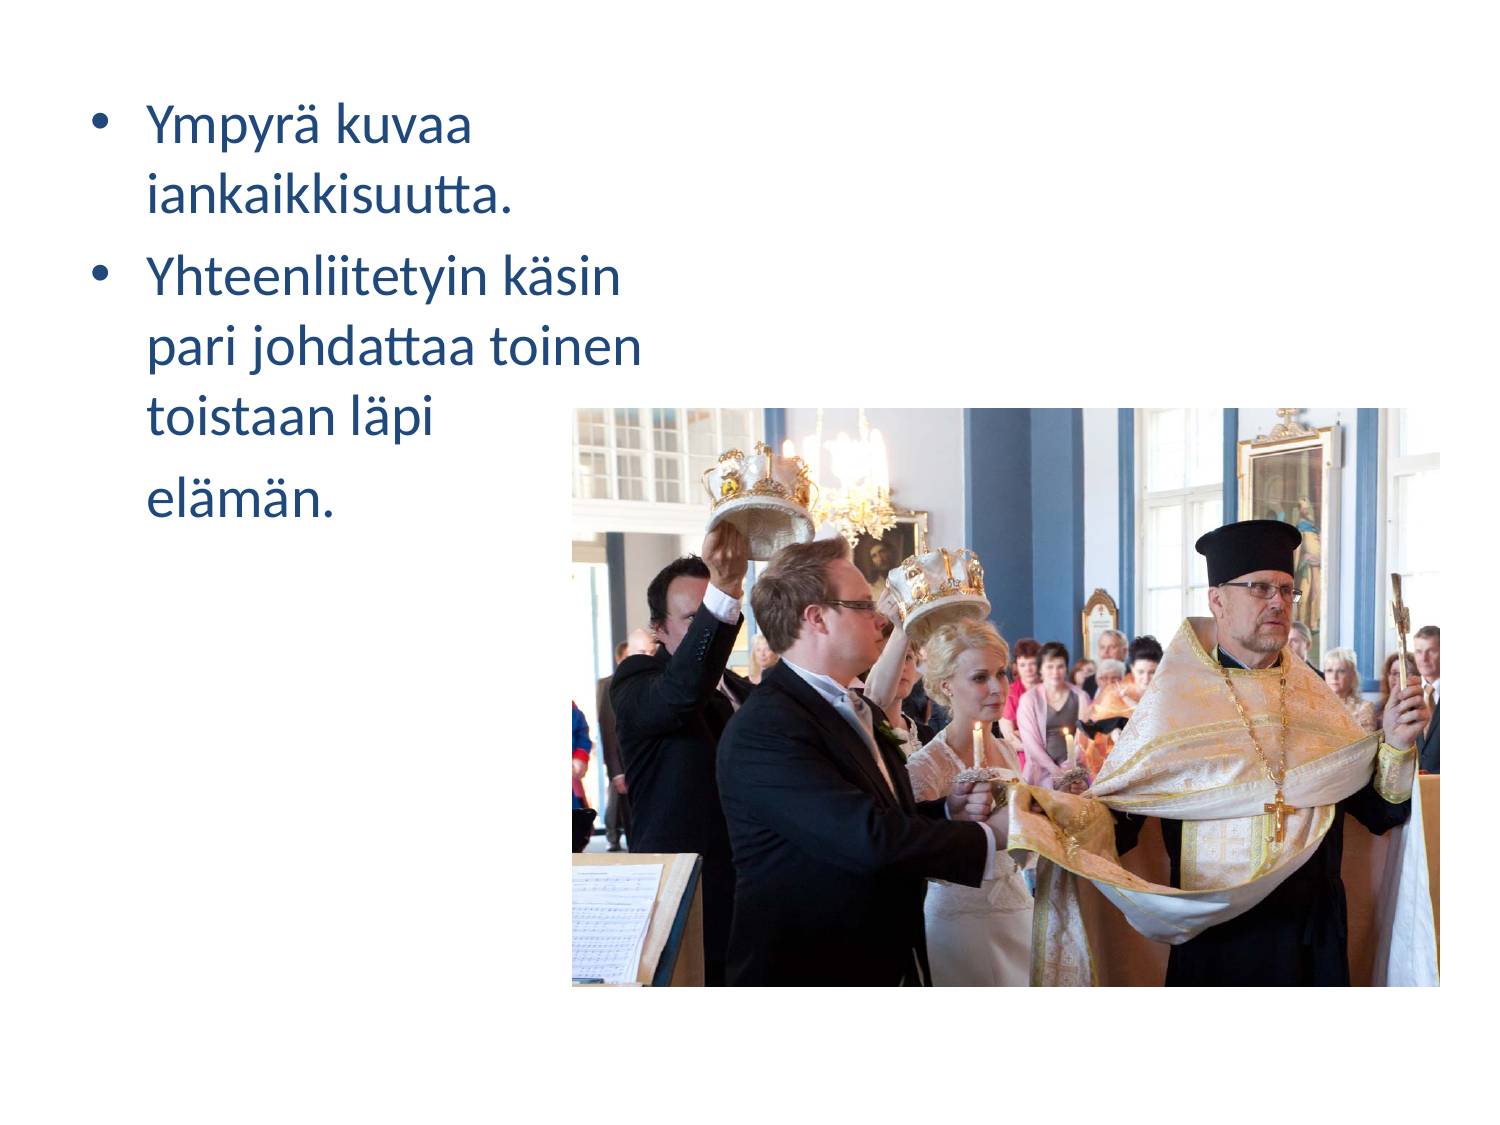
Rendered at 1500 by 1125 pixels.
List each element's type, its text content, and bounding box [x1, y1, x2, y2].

title [75, 45, 1425, 233]
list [572, 408, 1440, 988]
list Ympyrä kuvaa iankaikkisuutta. Yhteenliitetyin käsin pari johdattaa toinen toistaan läpi elämän. [75, 78, 738, 1005]
